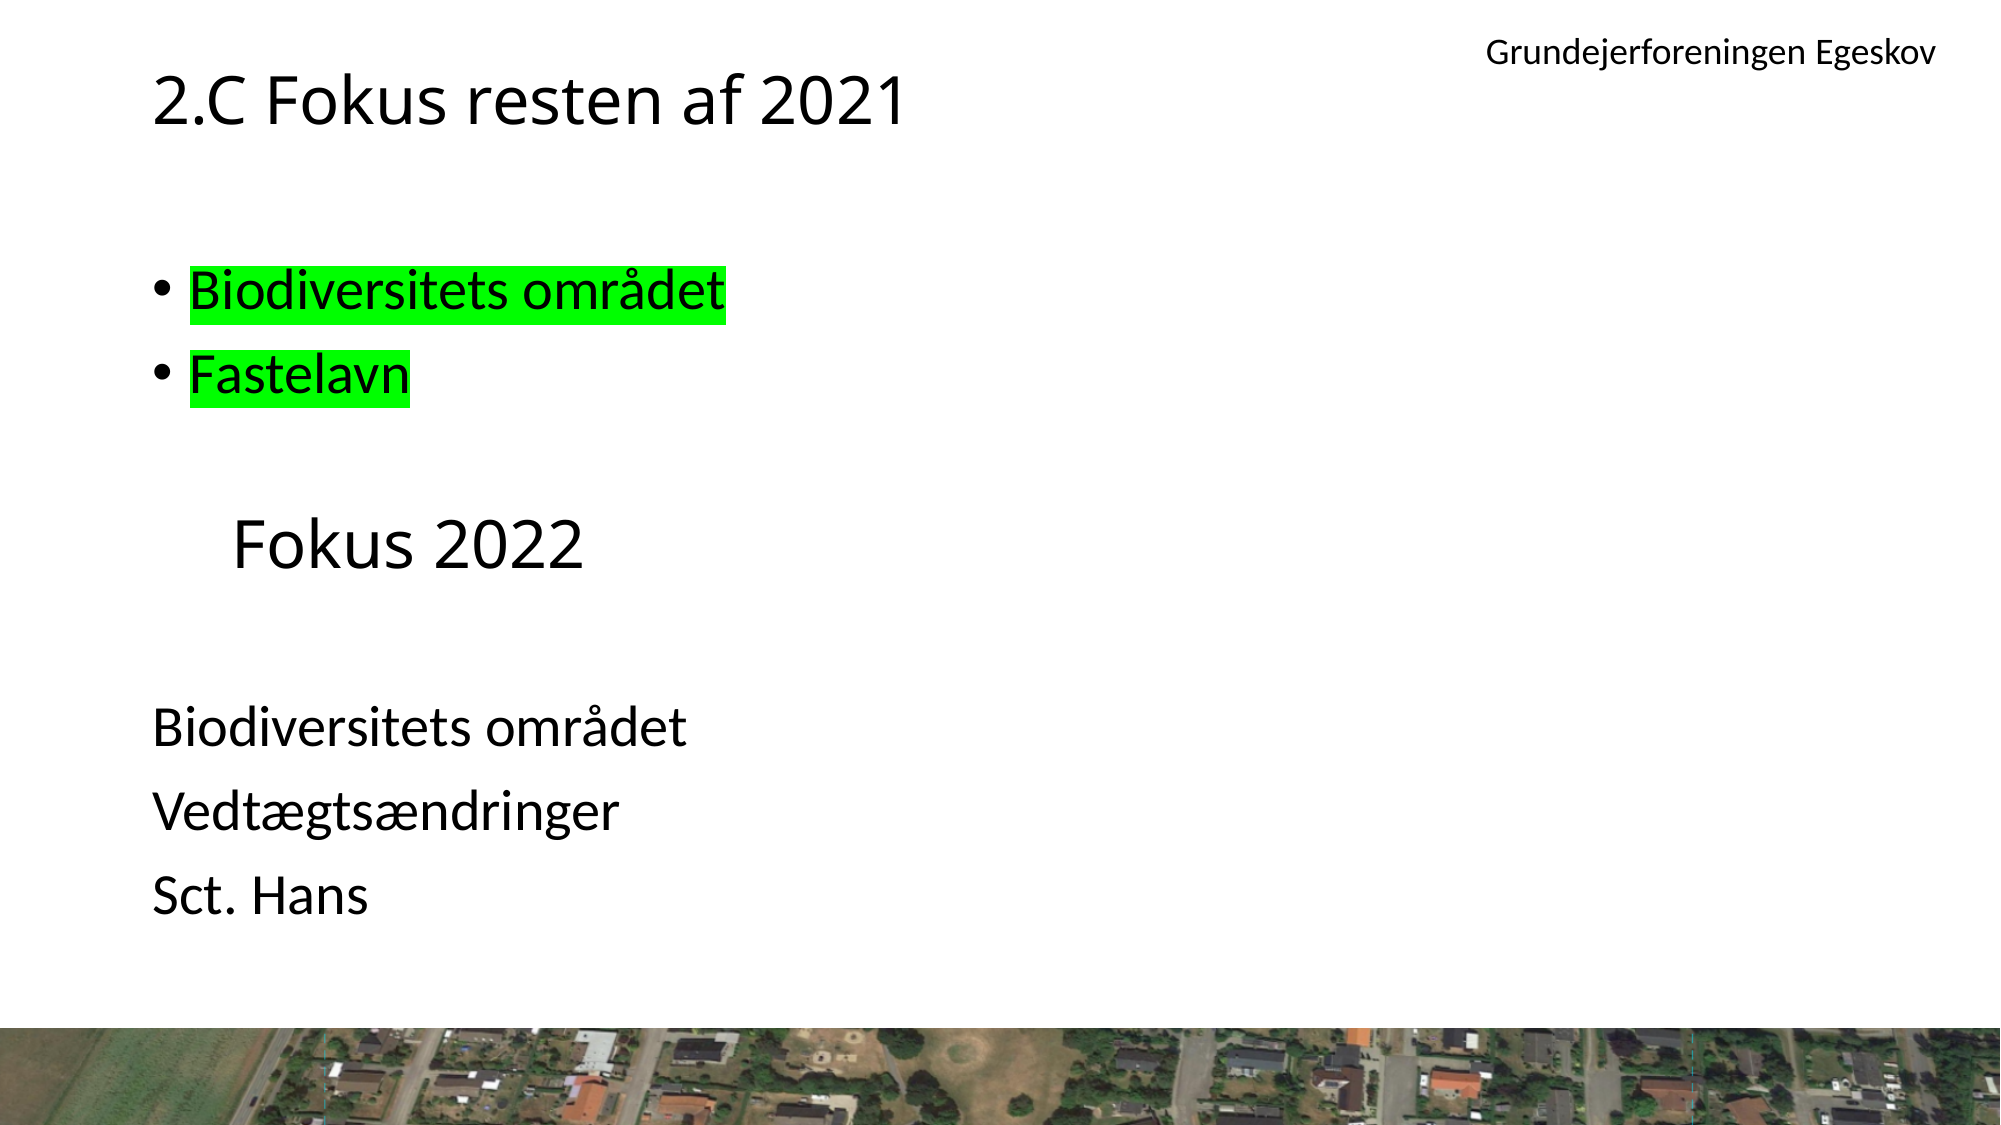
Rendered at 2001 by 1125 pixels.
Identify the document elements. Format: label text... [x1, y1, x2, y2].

picture [0, 1028, 2000, 1125]
title 2.C Fokus resten af 2021 [137, 59, 1863, 146]
list Biodiversitets området Fastelavn Fokus 2022 Biodiversitets området Vedtægtsændringer Sct. Hans [137, 161, 1863, 1028]
text_box Grundejerforeningen Egeskov [1471, 19, 1979, 80]
